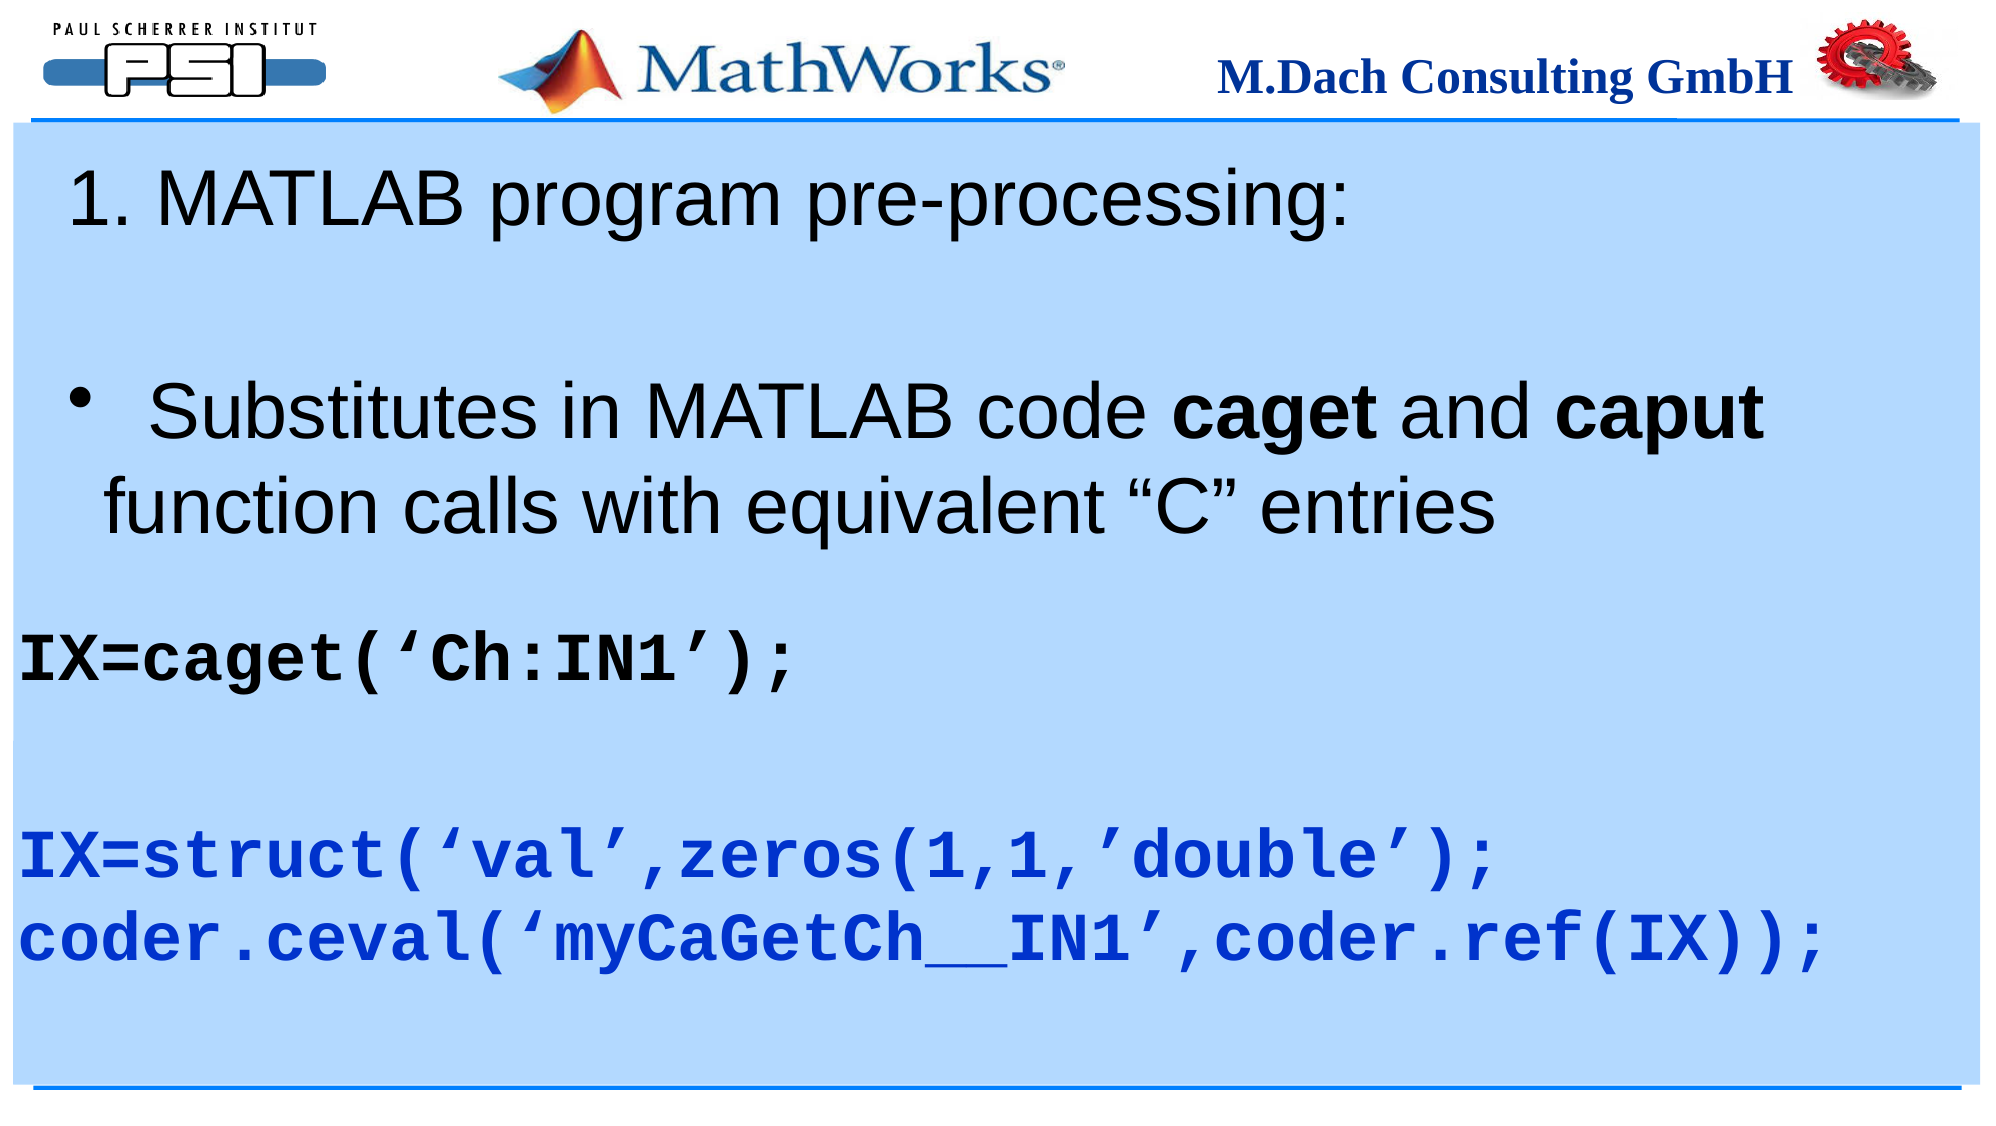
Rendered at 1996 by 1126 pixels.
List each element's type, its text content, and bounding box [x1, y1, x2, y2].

text_box 1. MATLAB program pre-processing: [50, 137, 1862, 251]
text_box IX=caget(‘Ch:IN1’); [0, 602, 1962, 703]
picture [498, 12, 1065, 118]
text_box IX=struct(‘val’,zeros(1,1,’double’); coder.ceval(‘myCaGetCh__IN1’,coder.ref(IX)); [0, 799, 1996, 983]
picture [29, 7, 345, 108]
text_box Substitutes in MATLAB code caget and caput function calls with equivalent “C” entries [49, 349, 1929, 558]
picture [1800, 12, 1958, 100]
